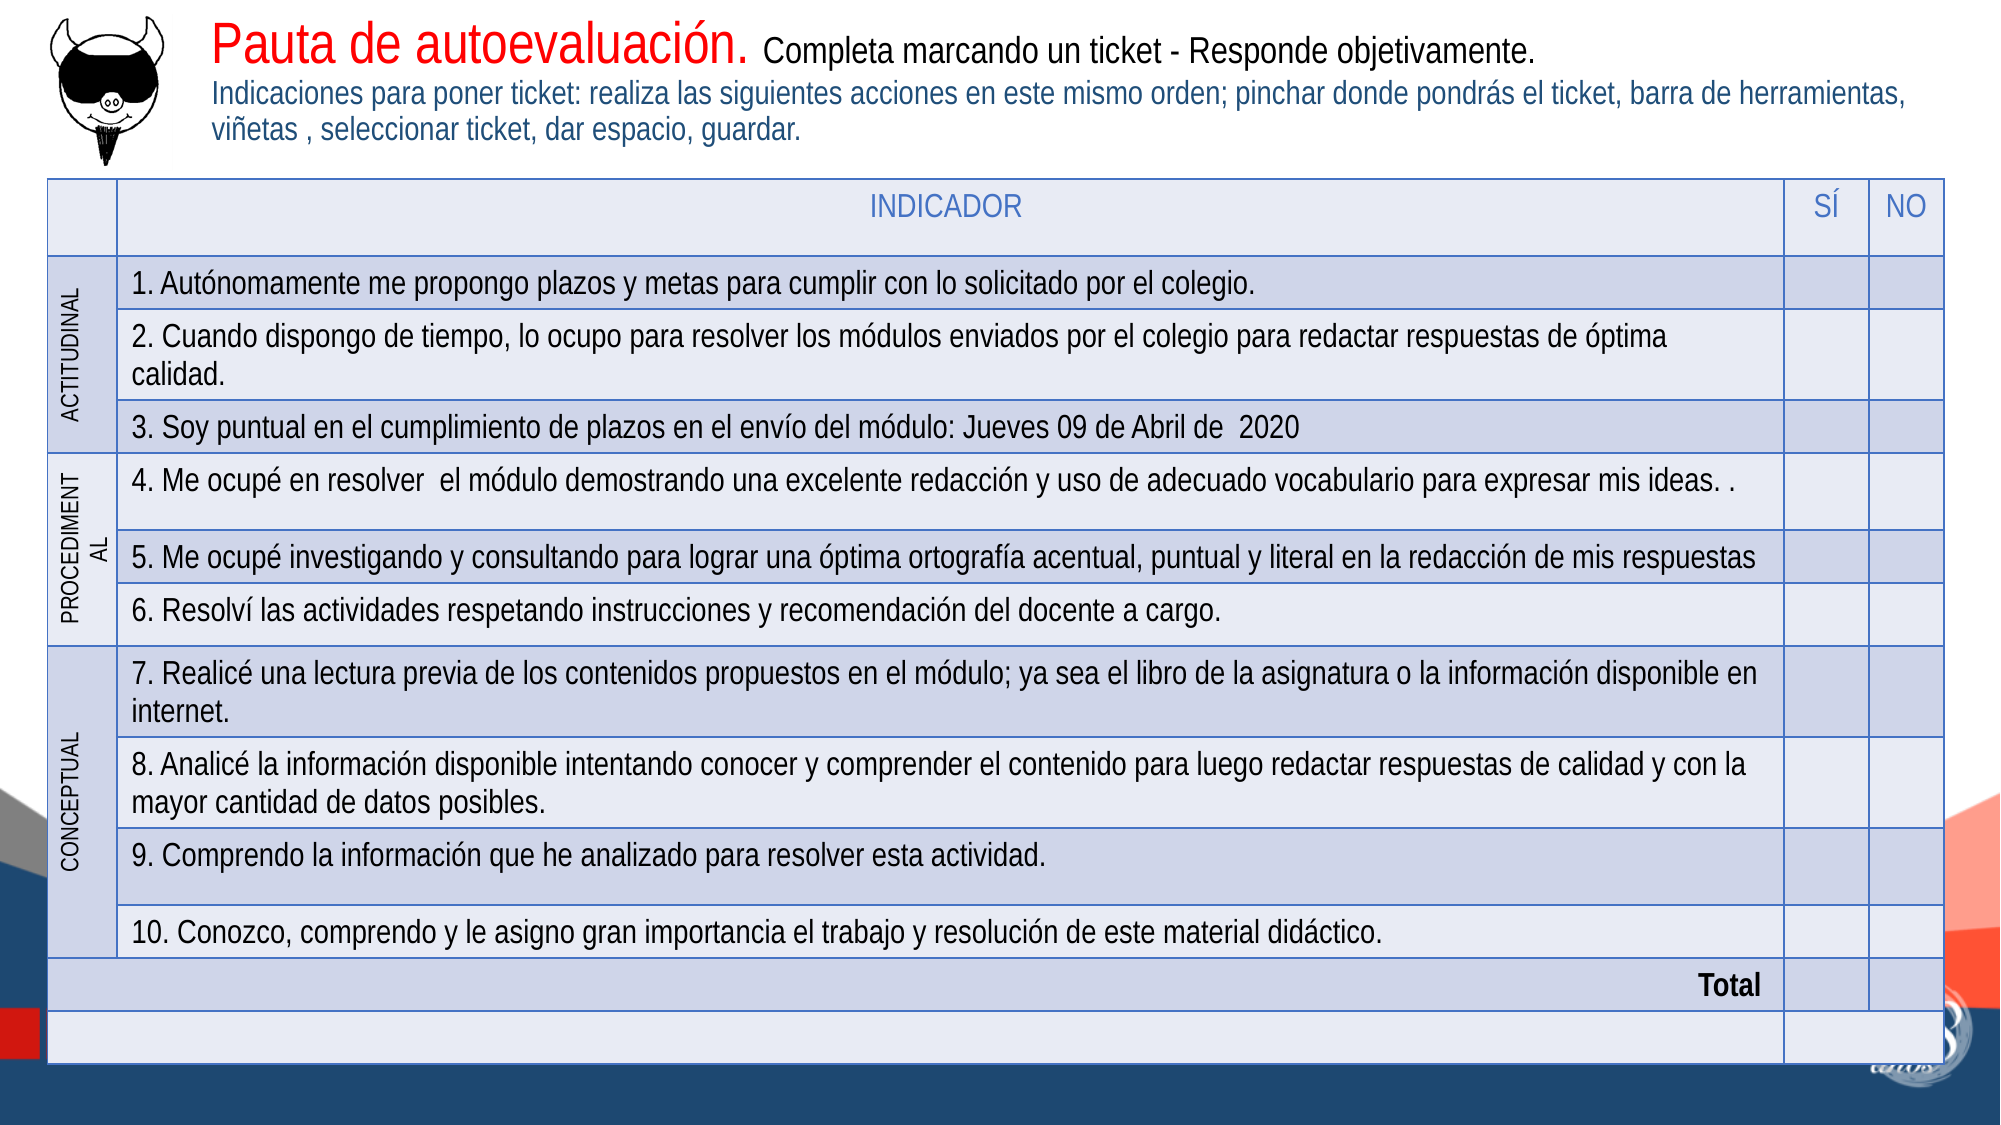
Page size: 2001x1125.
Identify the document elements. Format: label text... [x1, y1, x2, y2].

table_cell [1785, 1012, 1943, 1063]
table_cell [1785, 738, 1868, 827]
table_cell [1785, 829, 1868, 904]
table_cell 1. Autónomamente me propongo plazos y metas para cumplir con lo solicitado por el colegio. [118, 257, 1783, 308]
table_cell 7. Realicé una lectura previa de los contenidos propuestos en el módulo; ya sea el libro de la asignatura o la información disponible en internet. [118, 647, 1783, 736]
table_cell [48, 1012, 1783, 1063]
table_header INDICADOR [118, 180, 1783, 255]
table_cell [1785, 310, 1868, 399]
table_cell PROCEDIMENTAL [48, 454, 116, 645]
table_cell 2. Cuando dispongo de tiempo, lo ocupo para resolver los módulos enviados por el colegio para redactar respuestas de óptima calidad. [118, 310, 1783, 399]
table_cell [1870, 401, 1943, 452]
table_cell [1785, 584, 1868, 645]
table_cell [1785, 257, 1868, 308]
table_cell [1870, 584, 1943, 645]
table_header SÍ [1785, 180, 1868, 255]
table_cell 10. Conozco, comprendo y le asigno gran importancia el trabajo y resolución de este material didáctico. [118, 906, 1783, 957]
table_cell [1785, 647, 1868, 736]
title Pauta de autoevaluación. Completa marcando un ticket - Responde objetivamente. Indicaciones para poner ticket: realiza las siguientes acciones en este mismo orden; pinchar donde pondrás el ticket, barra de herramientas, viñetas , seleccionar ticket, dar espacio, guardar. [196, 14, 2000, 146]
table_cell 6. Resolví las actividades respetando instrucciones y recomendación del docente a cargo. [118, 584, 1783, 645]
table_cell [1870, 738, 1943, 827]
table_cell [1785, 454, 1868, 529]
table_cell [1870, 454, 1943, 529]
table_header [48, 180, 116, 255]
table_cell [1785, 906, 1868, 957]
table_cell [1785, 401, 1868, 452]
table_cell [1870, 310, 1943, 399]
table_cell [1870, 906, 1943, 957]
table_cell 5. Me ocupé investigando y consultando para lograr una óptima ortografía acentual, puntual y literal en la redacción de mis respuestas [118, 531, 1783, 582]
table_cell [1785, 959, 1868, 1010]
table_cell [1870, 959, 1943, 1010]
picture [47, 14, 173, 171]
table_cell 3. Soy puntual en el cumplimiento de plazos en el envío del módulo: Jueves 09 de Abril de 2020 [118, 401, 1783, 452]
table_cell 9. Comprendo la información que he analizado para resolver esta actividad. [118, 829, 1783, 904]
table_cell [1870, 647, 1943, 736]
table_cell ACTITUDINAL [48, 257, 116, 452]
table_cell [1870, 257, 1943, 308]
table_cell [1870, 829, 1943, 904]
table_header NO [1870, 180, 1943, 255]
table_cell [1785, 531, 1868, 582]
table_cell 8. Analicé la información disponible intentando conocer y comprender el contenido para luego redactar respuestas de calidad y con la mayor cantidad de datos posibles. [118, 738, 1783, 827]
table_cell [1870, 531, 1943, 582]
table_cell CONCEPTUAL [48, 647, 116, 957]
table_cell Total [48, 959, 1783, 1010]
picture [0, 786, 2000, 1125]
table_cell 4. Me ocupé en resolver el módulo demostrando una excelente redacción y uso de adecuado vocabulario para expresar mis ideas. . [118, 454, 1783, 529]
